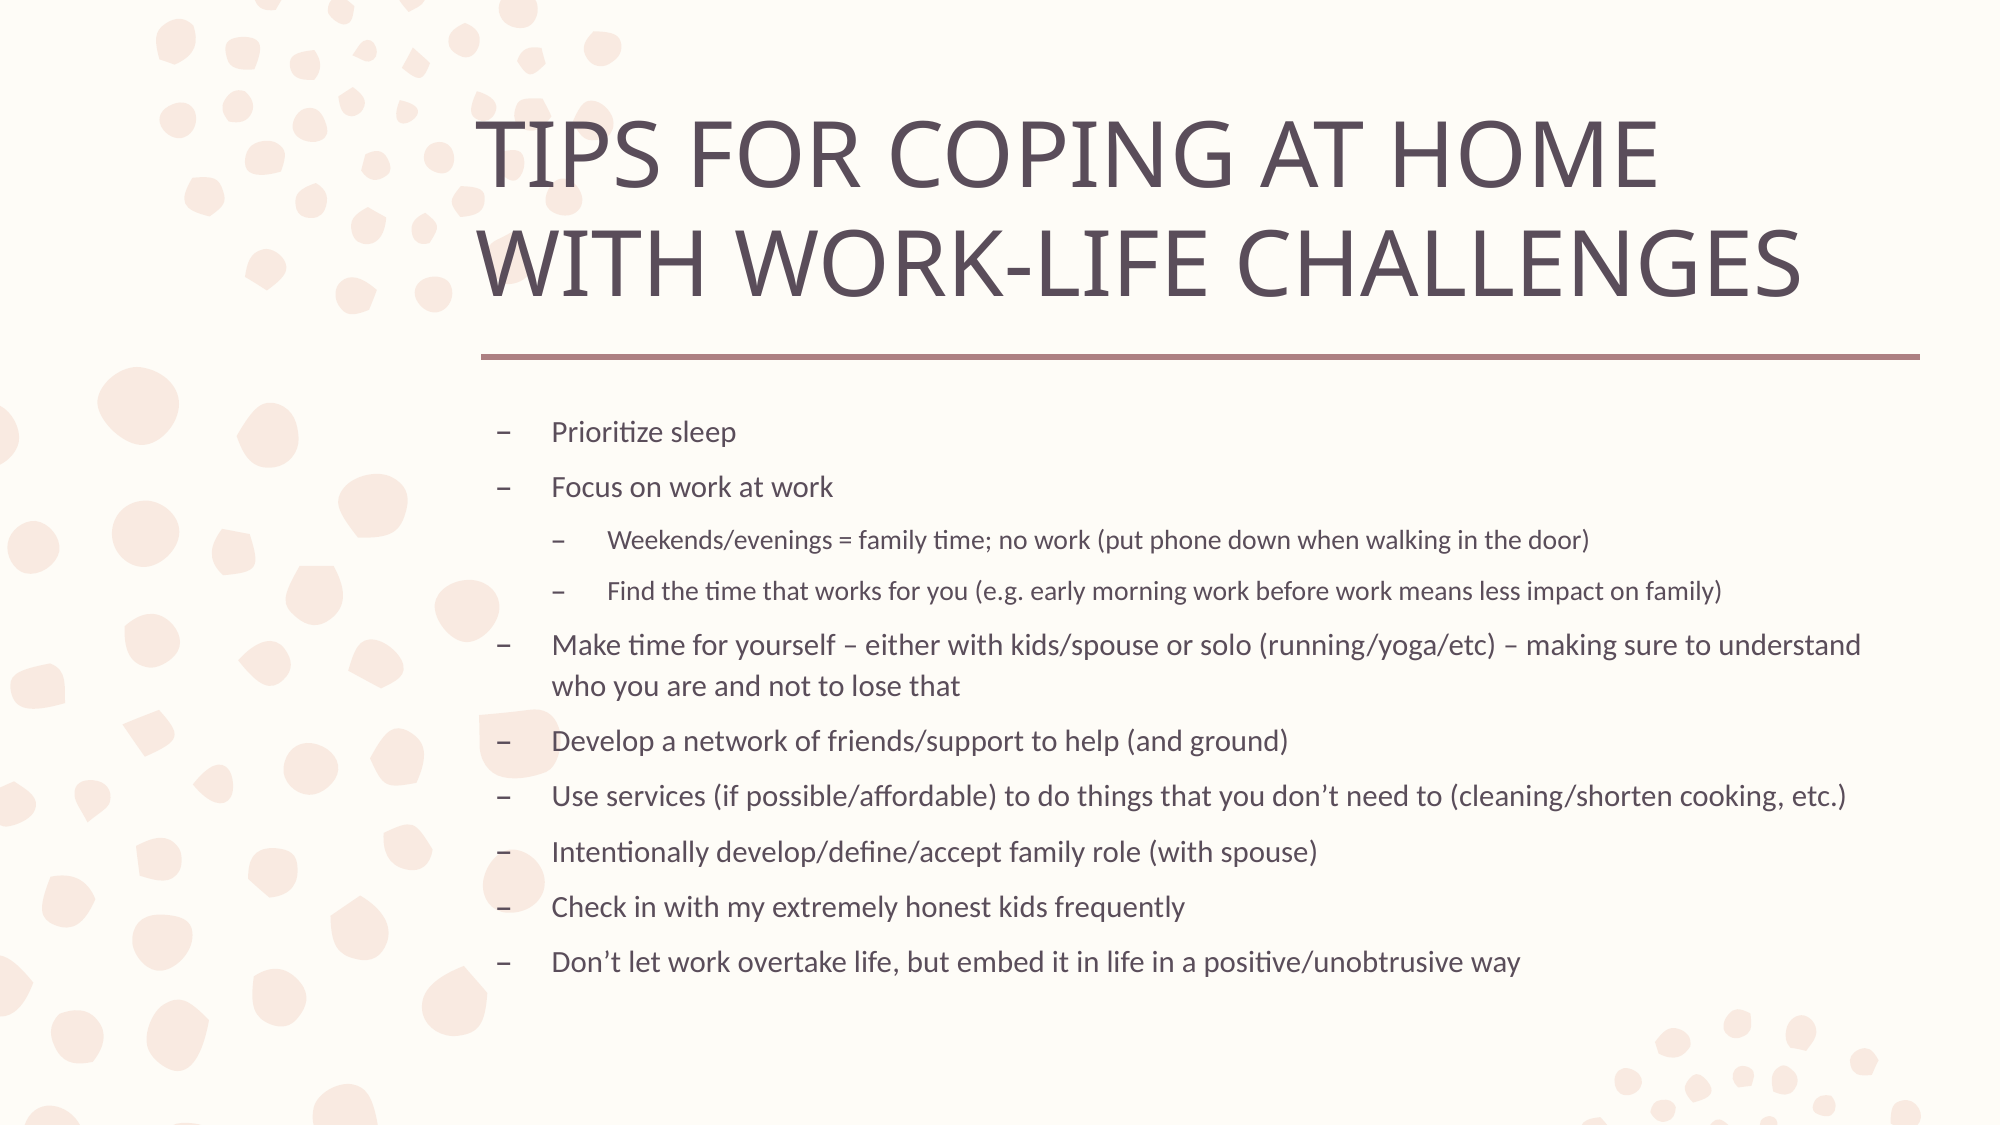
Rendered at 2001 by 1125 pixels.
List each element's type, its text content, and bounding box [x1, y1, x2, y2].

title TIPS FOR COPING AT HOME WITH WORK-LIFE CHALLENGES [460, 93, 1920, 350]
list Prioritize sleep Focus on work at work Weekends/evenings = family time; no work (put phone down when walking in the door) Find the time that works for you (e.g. early morning work before work means less impact on family) Make time for yourself – either with kids/spouse or solo (running/yoga/etc) – making sure to understand who you are and not to lose that Develop a network of friends/support to help (and ground) Use services (if possible/affordable) to do things that you don’t need to (cleaning/shorten cooking, etc.) Intentionally develop/define/accept family role (with spouse) Check in with my extremely honest kids frequently Don’t let work overtake life, but embed it in life in a positive/unobtrusive way [481, 399, 1920, 999]
